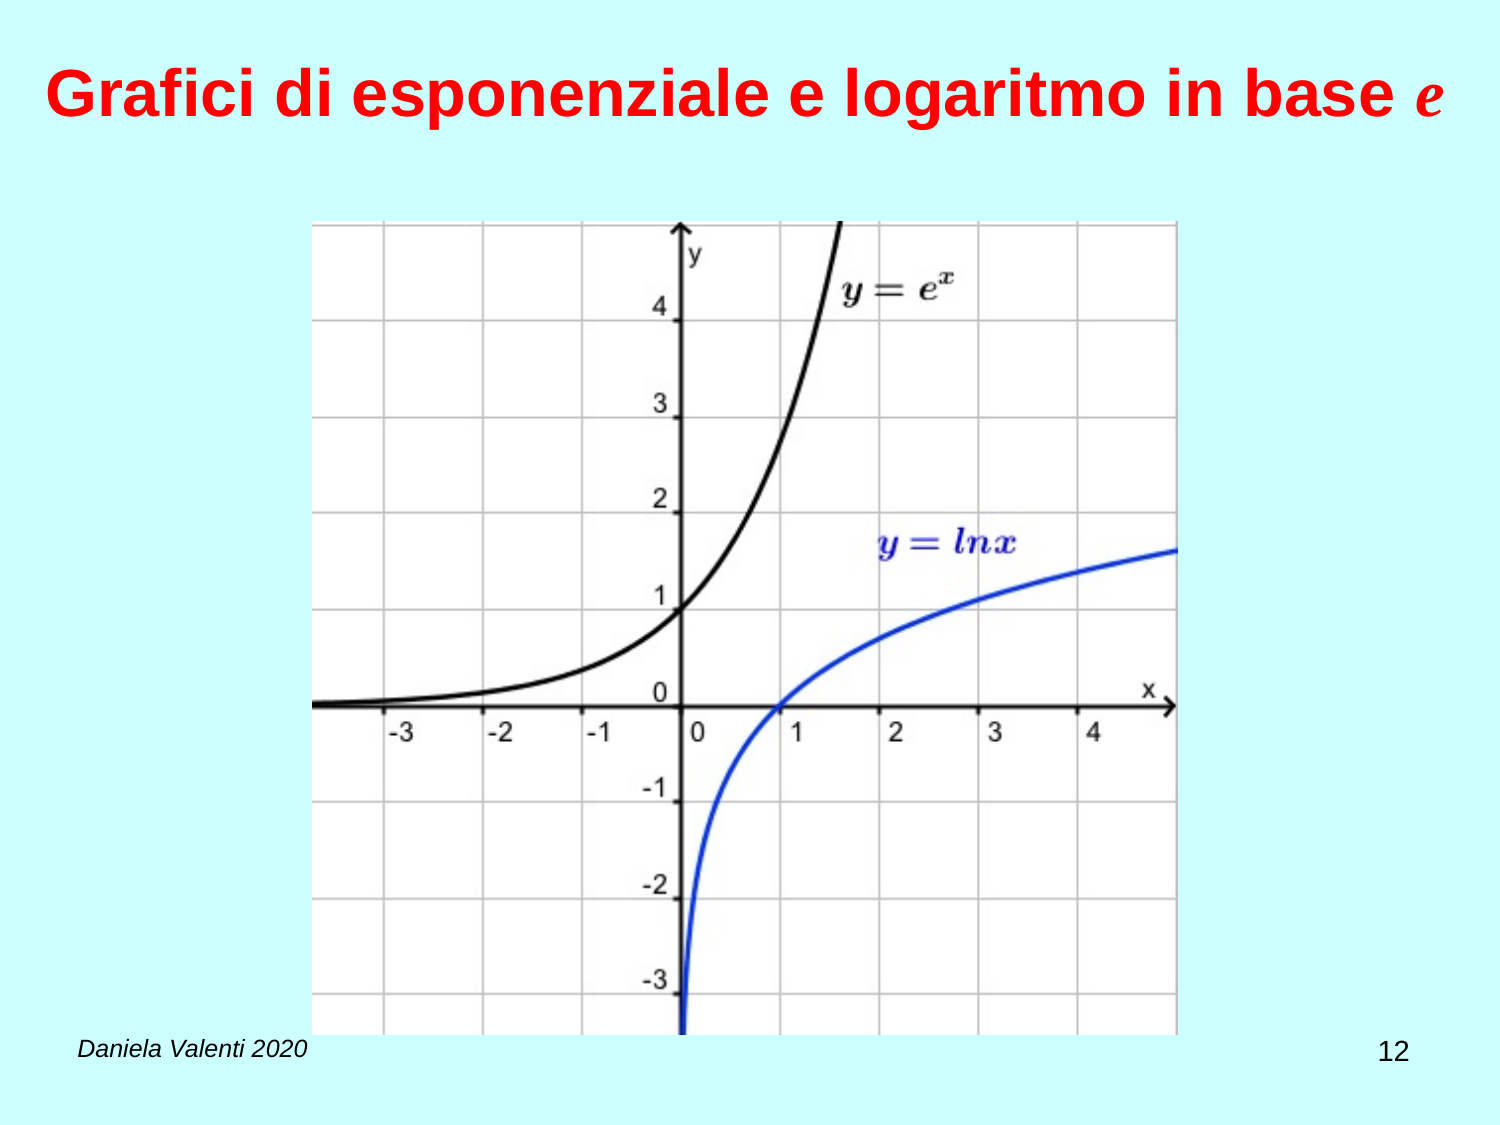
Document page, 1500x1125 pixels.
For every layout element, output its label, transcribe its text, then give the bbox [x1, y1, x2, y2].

footer Daniela Valenti 2020 [62, 1024, 538, 1104]
slide_number 12 [1074, 1024, 1426, 1103]
text_box Grafici di esponenziale e logaritmo in base e [24, 42, 1466, 138]
picture [312, 221, 1178, 1036]
